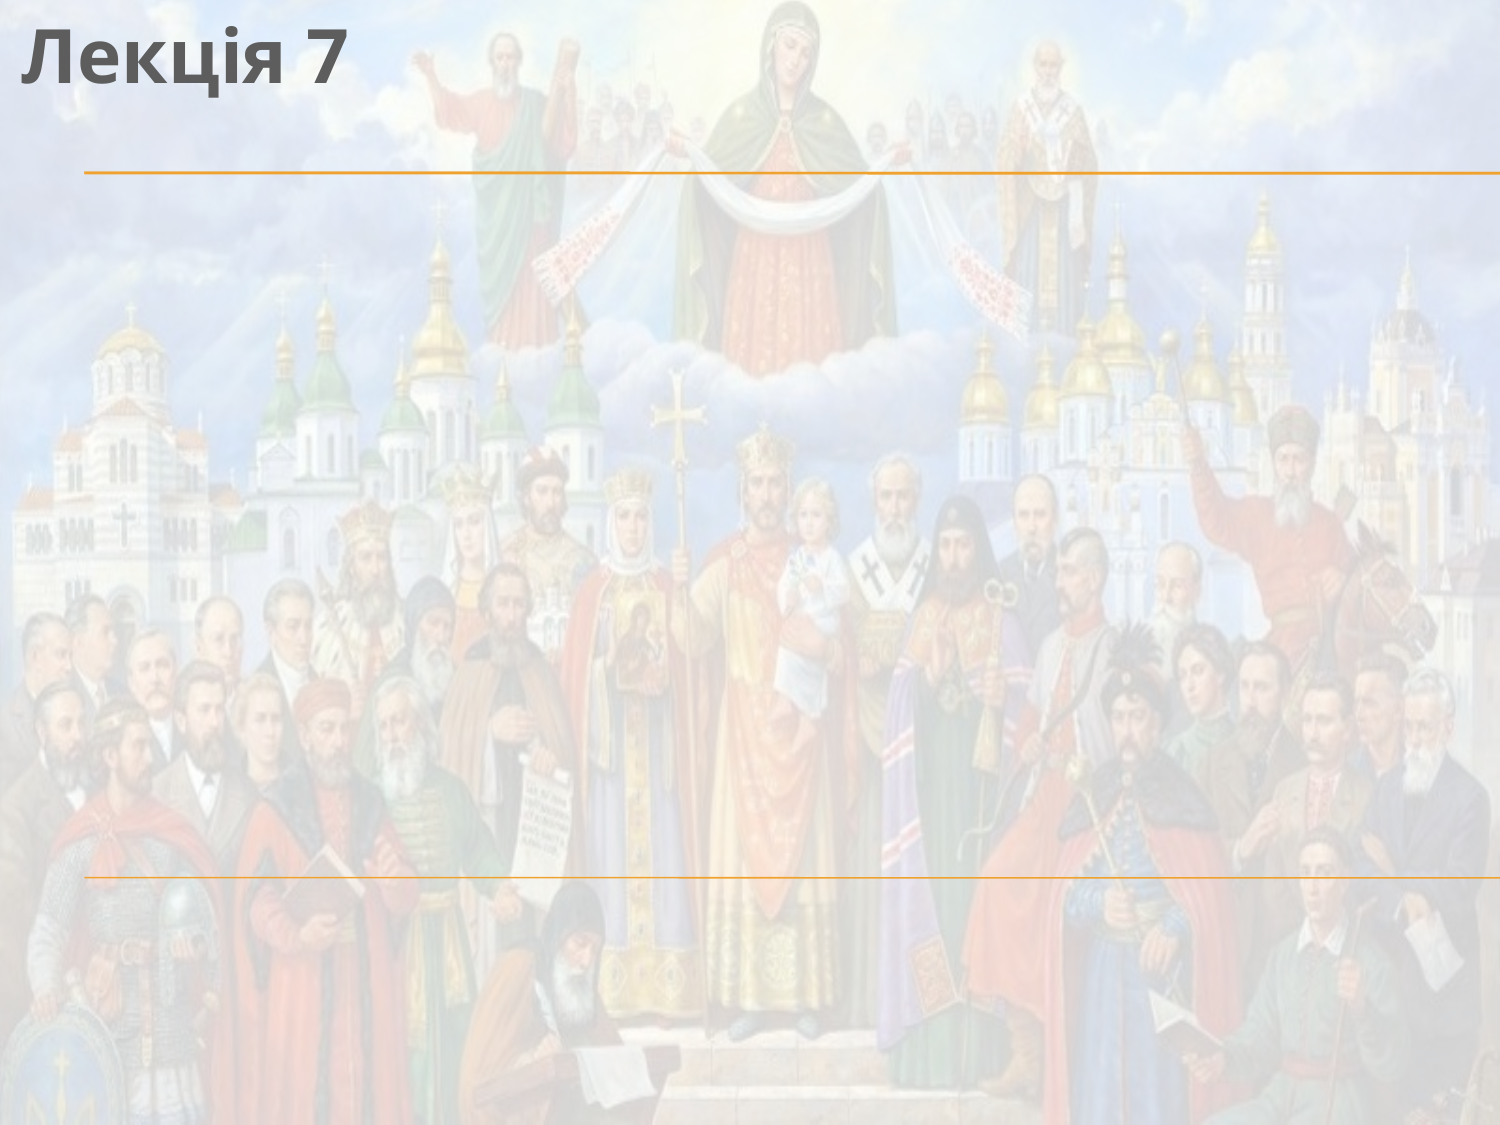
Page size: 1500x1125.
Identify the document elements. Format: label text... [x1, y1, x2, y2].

text_box Лекція 7 [0, 1, 372, 107]
